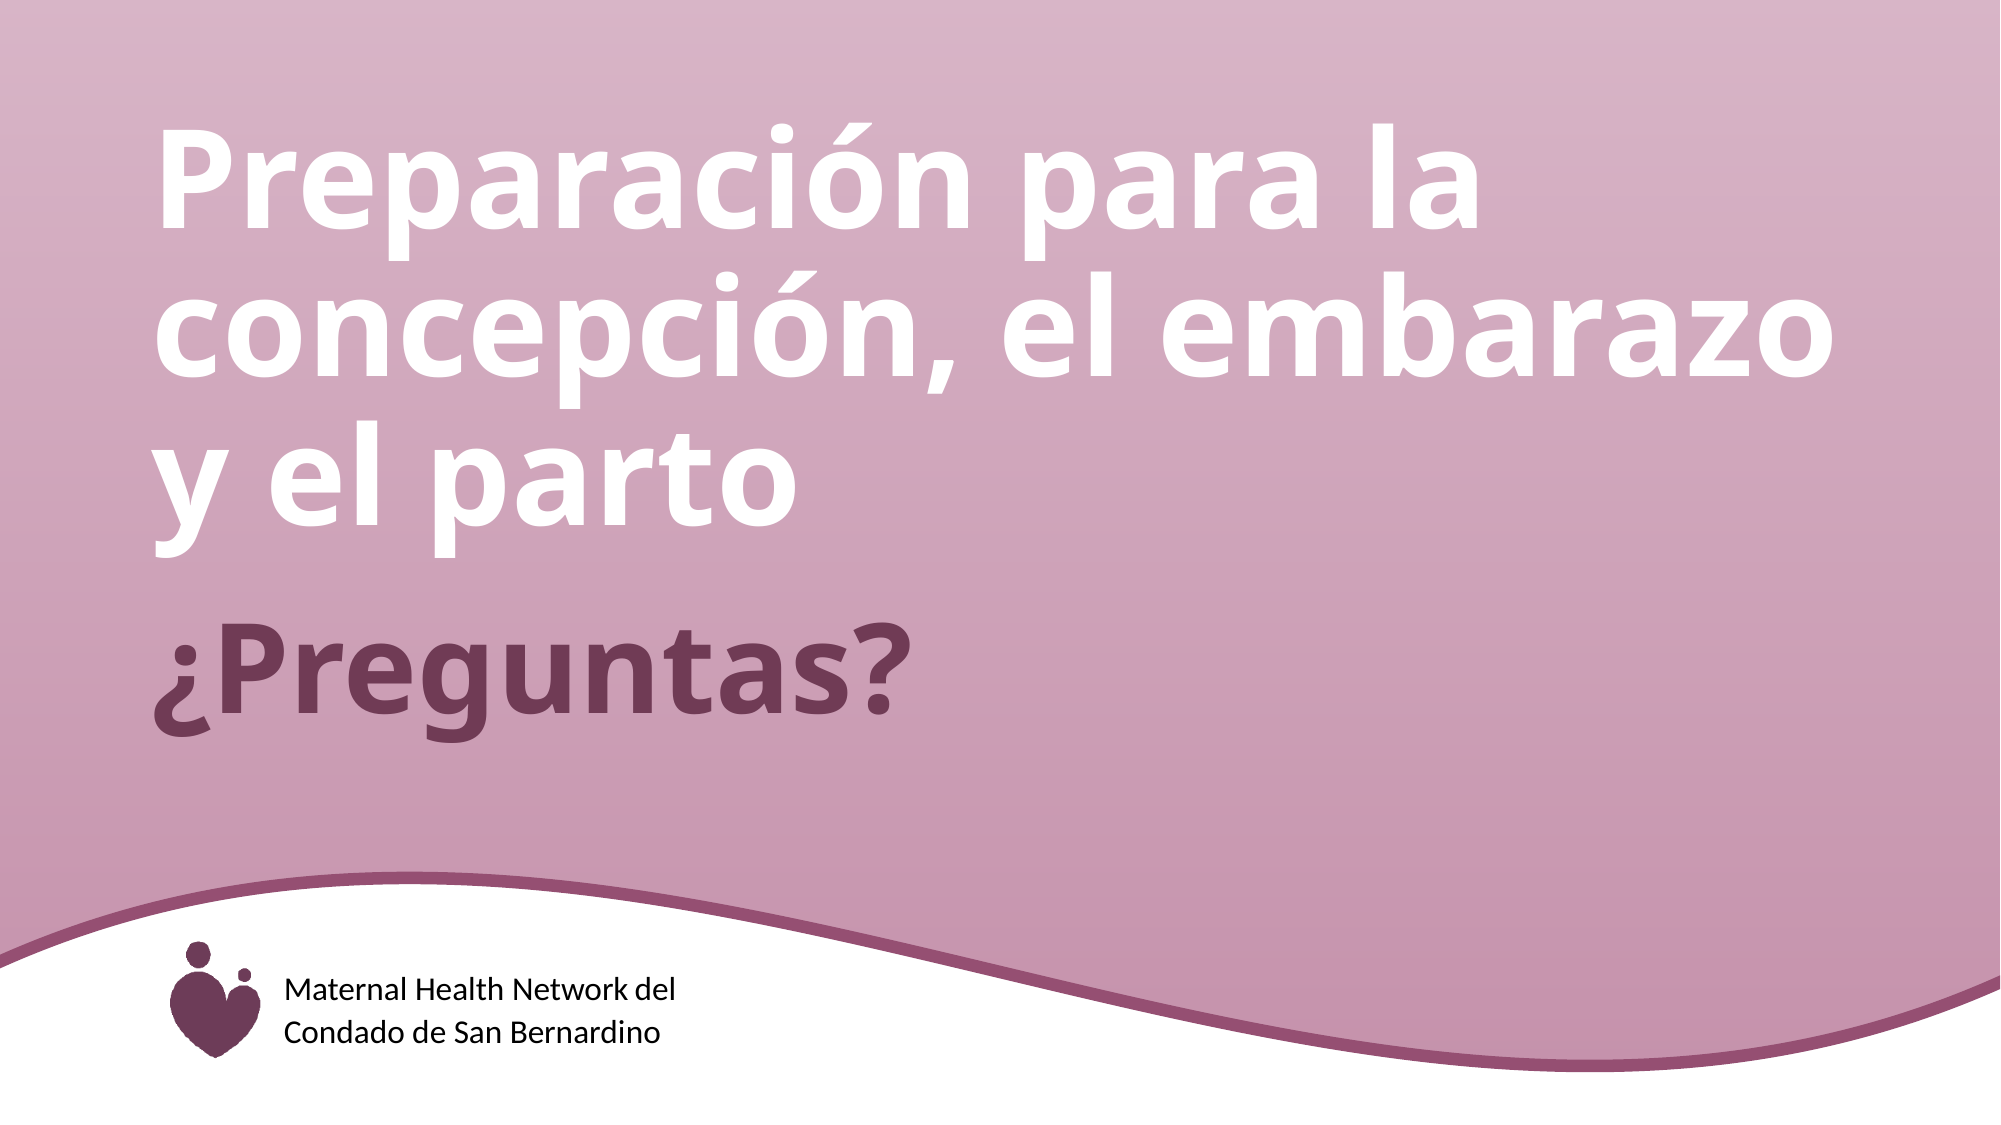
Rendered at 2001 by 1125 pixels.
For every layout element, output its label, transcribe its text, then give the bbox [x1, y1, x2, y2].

text_box Maternal Health Network del Condado de San Bernardino [268, 956, 739, 1047]
text_box Preparación para la concepción, el embarazo y el parto [136, 130, 1926, 563]
title ¿Preguntas? [136, 563, 1862, 749]
picture [160, 933, 625, 1066]
